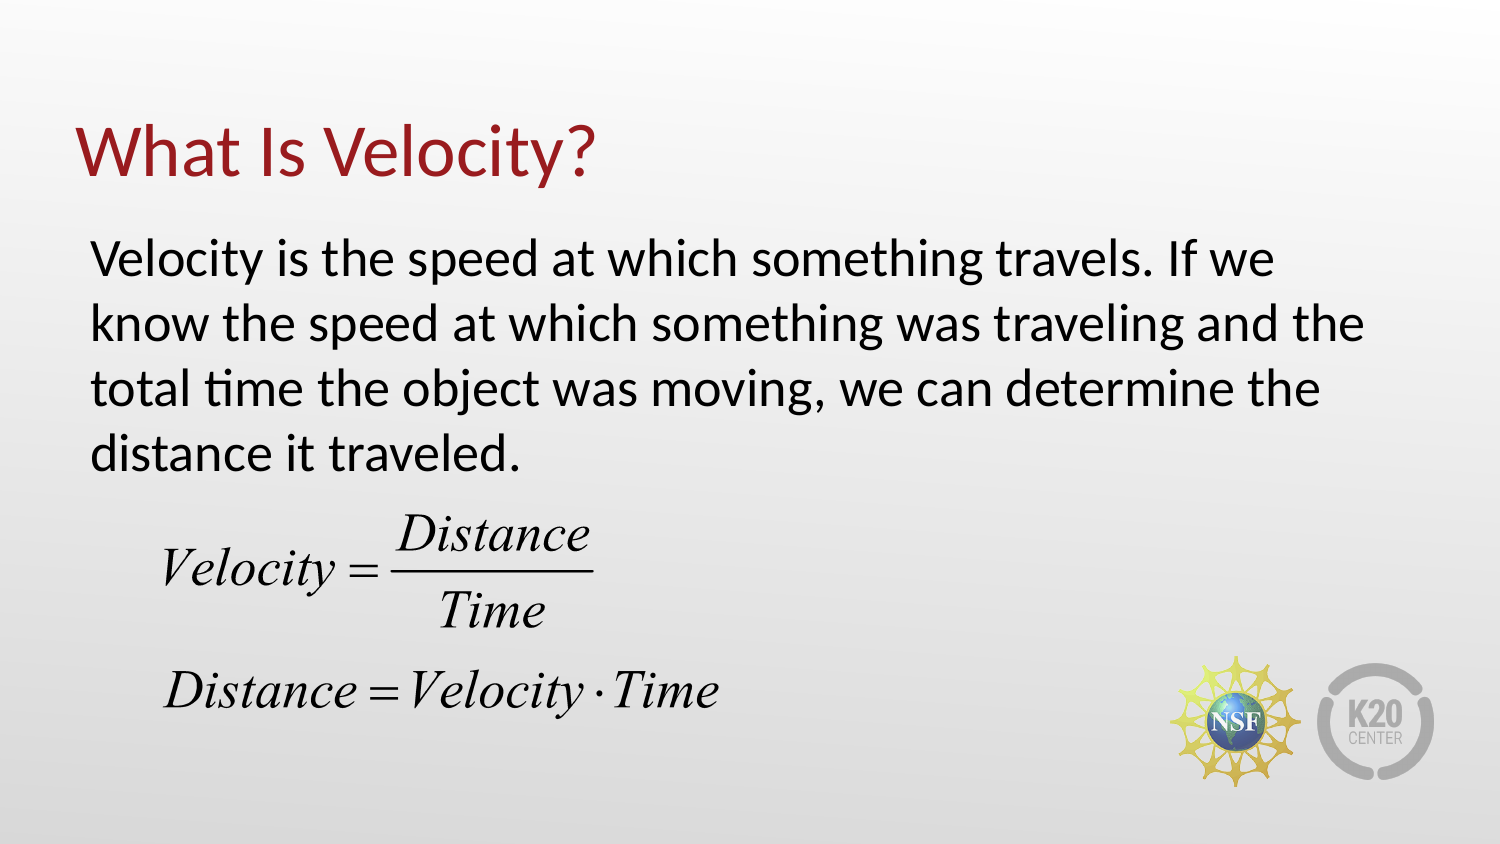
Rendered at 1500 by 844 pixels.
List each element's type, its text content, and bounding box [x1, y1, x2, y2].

picture [1300, 646, 1451, 797]
title What Is Velocity? [75, 50, 1425, 191]
picture [159, 663, 723, 724]
list Velocity is the speed at which something travels. If we know the speed at which something was traveling and the total time the object was moving, we can determine the distance it traveled. [75, 214, 1425, 779]
picture [159, 503, 598, 633]
